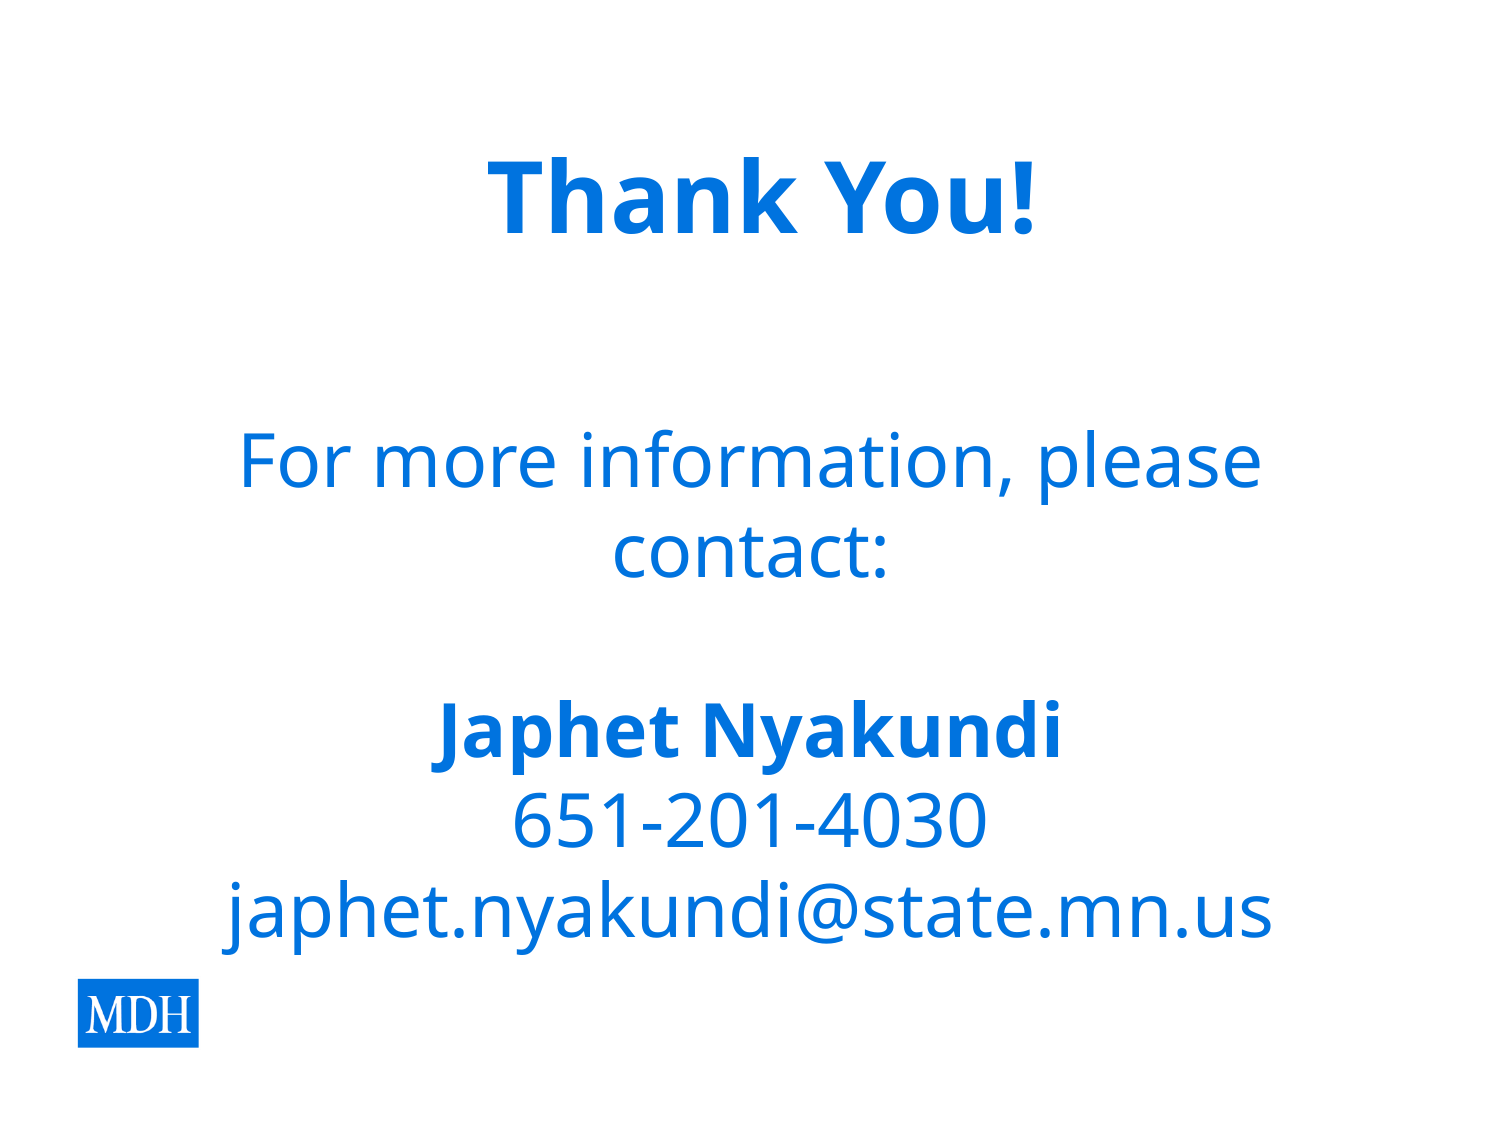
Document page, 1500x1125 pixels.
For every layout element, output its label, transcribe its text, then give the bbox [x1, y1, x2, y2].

title For more information, please contact: Japhet Nyakundi 651-201-4030 japhet.nyakundi@state.mn.us [76, 312, 1425, 1078]
text_box Thank You! [76, 74, 1449, 312]
